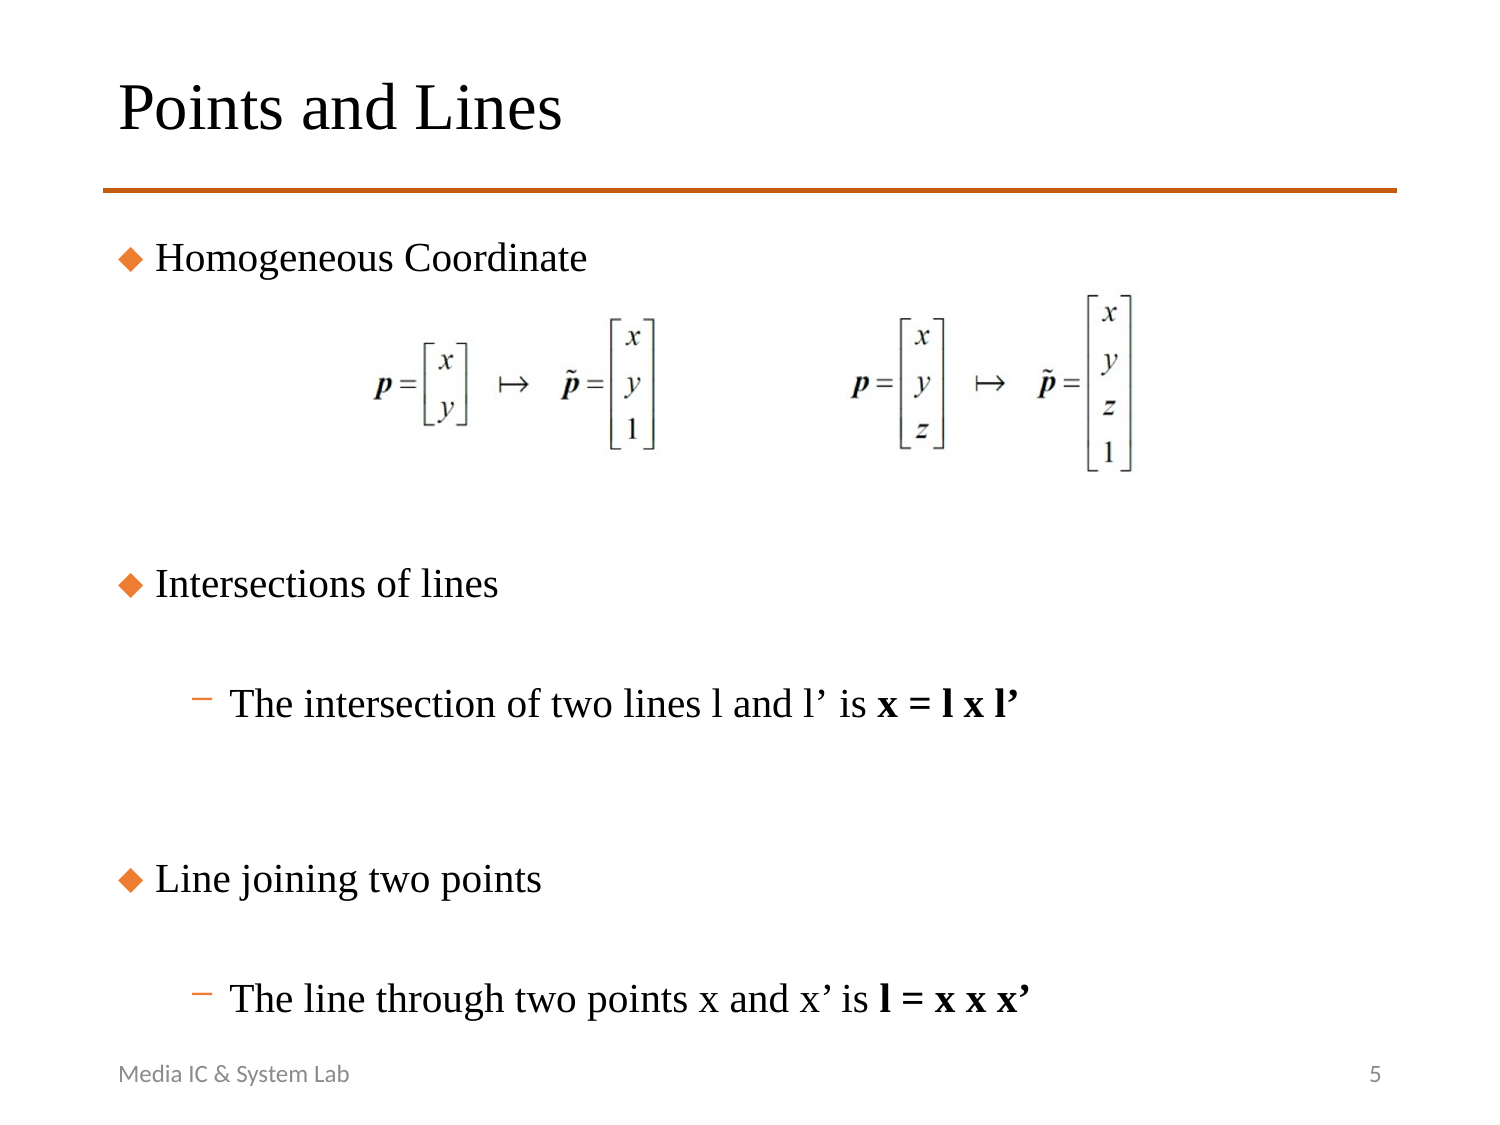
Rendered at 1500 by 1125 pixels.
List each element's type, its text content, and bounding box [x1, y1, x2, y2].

list Homogeneous Coordinate Intersections of lines The intersection of two lines l and l’ is x = l x l’ Line joining two points The line through two points x and x’ is l = x x x’ [103, 228, 1464, 1030]
slide_number Media IC & System Lab [103, 1042, 441, 1103]
title Points and Lines [103, 42, 1397, 174]
picture [362, 284, 1138, 480]
slide_number 5 [1059, 1042, 1397, 1103]
